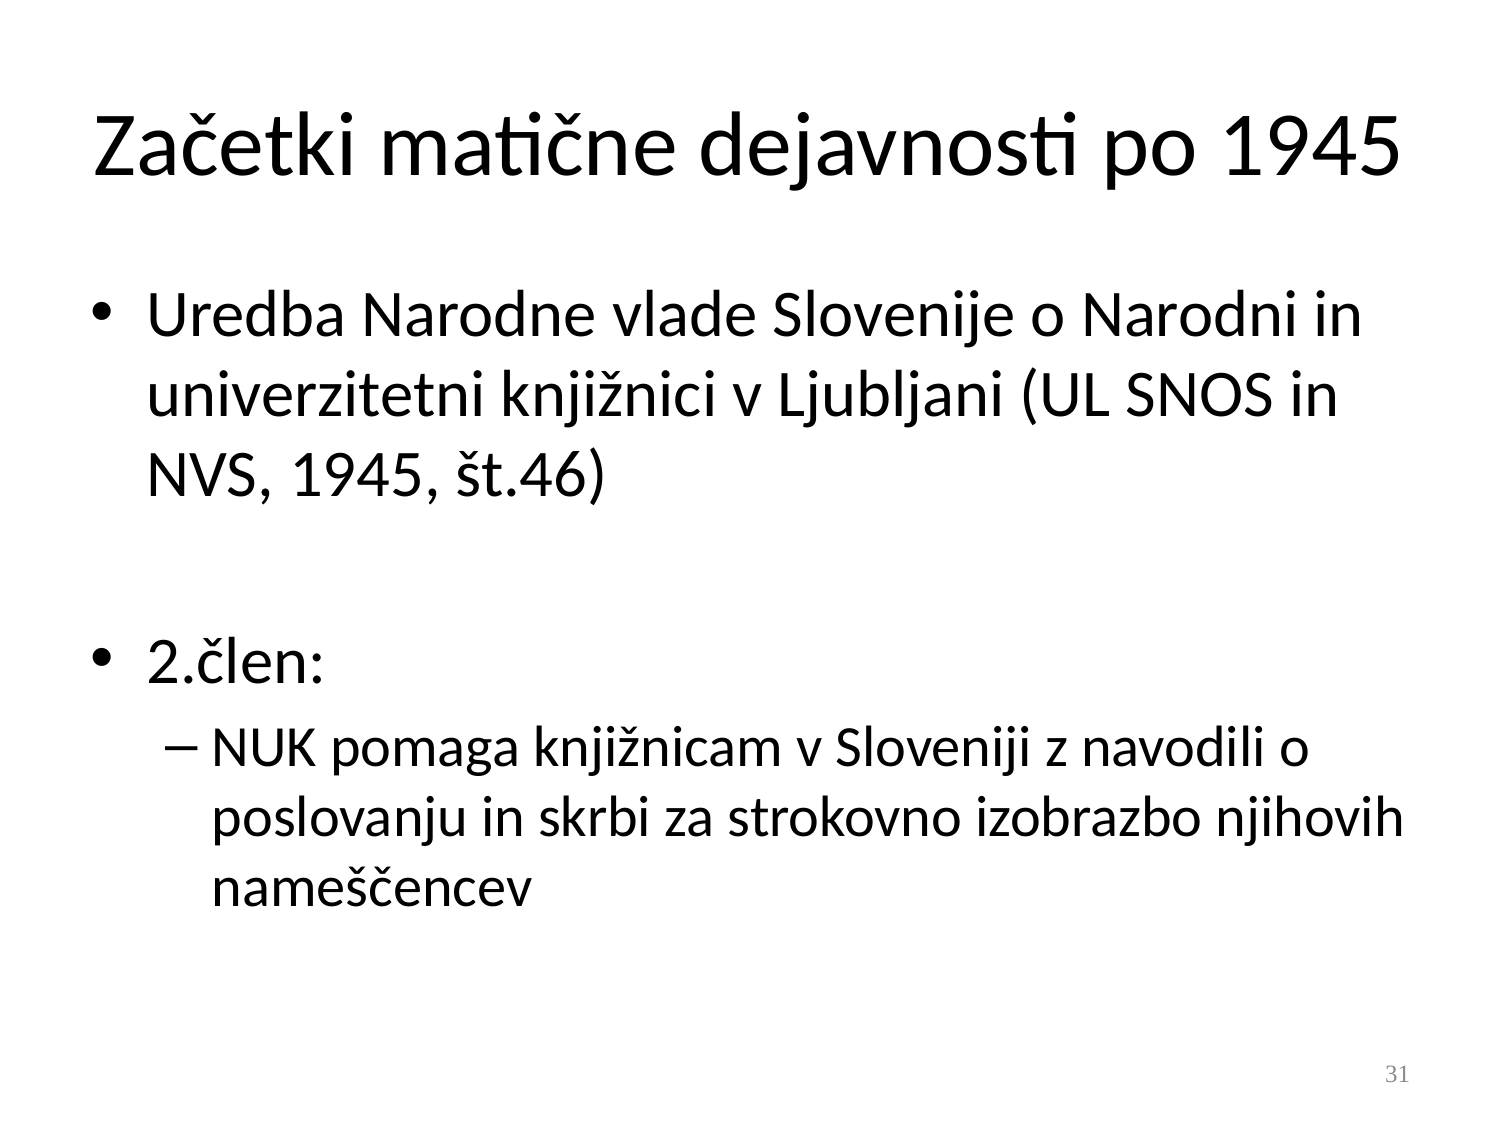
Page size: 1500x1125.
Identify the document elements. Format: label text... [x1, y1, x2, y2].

list Uredba Narodne vlade Slovenije o Narodni in univerzitetni knjižnici v Ljubljani (UL SNOS in NVS, 1945, št.46) 2.člen: NUK pomaga knjižnicam v Sloveniji z navodili o poslovanju in skrbi za strokovno izobrazbo njihovih nameščencev [75, 262, 1425, 1005]
slide_number 31 [1074, 1042, 1425, 1103]
title Začetki matične dejavnosti po 1945 [75, 45, 1425, 233]
